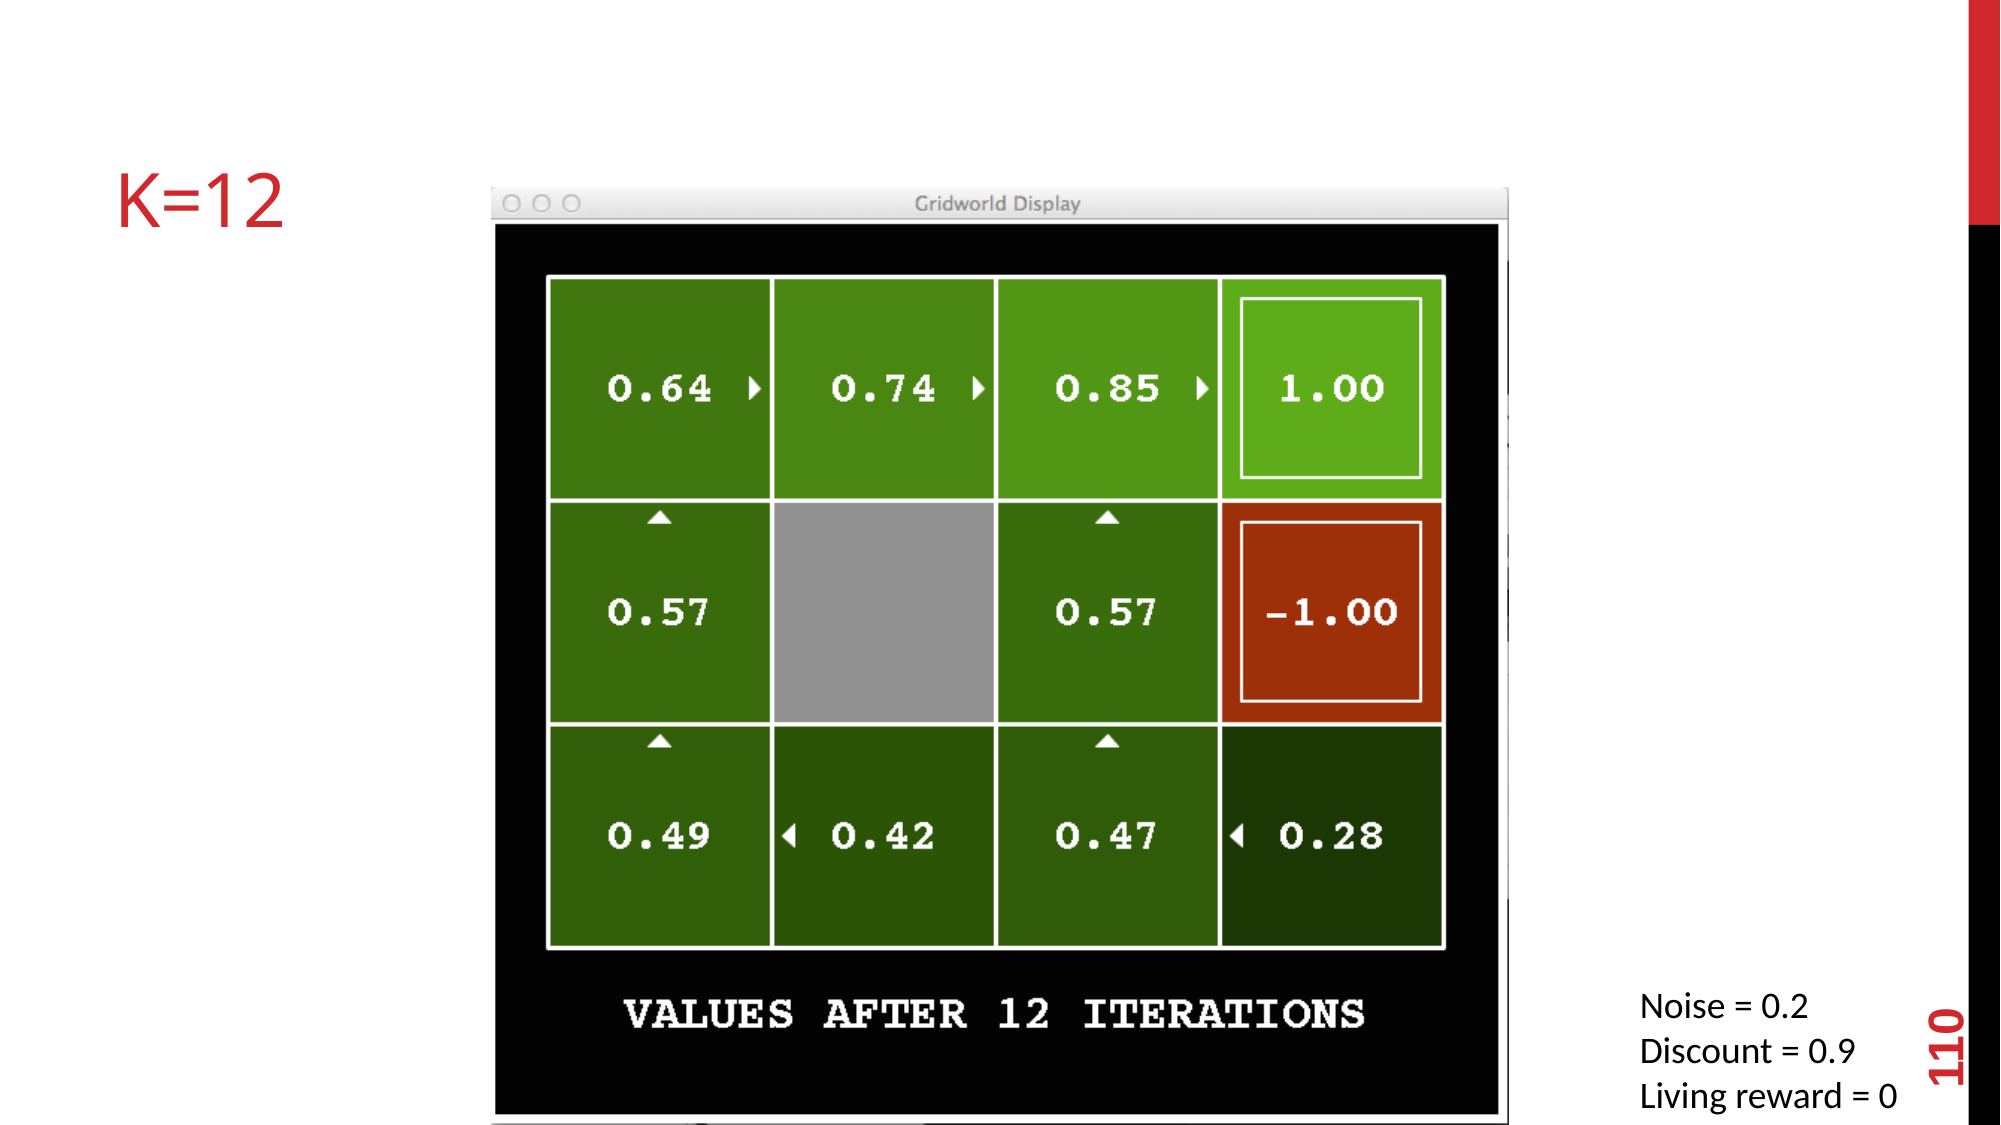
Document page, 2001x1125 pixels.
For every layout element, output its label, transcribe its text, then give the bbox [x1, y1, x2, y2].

text_box Noise = 0.2 Discount = 0.9 Living reward = 0 [1624, 973, 2000, 1124]
slide_number 110 [1903, 887, 1984, 1104]
title k=12 [99, 25, 1367, 250]
picture [491, 186, 1509, 1125]
